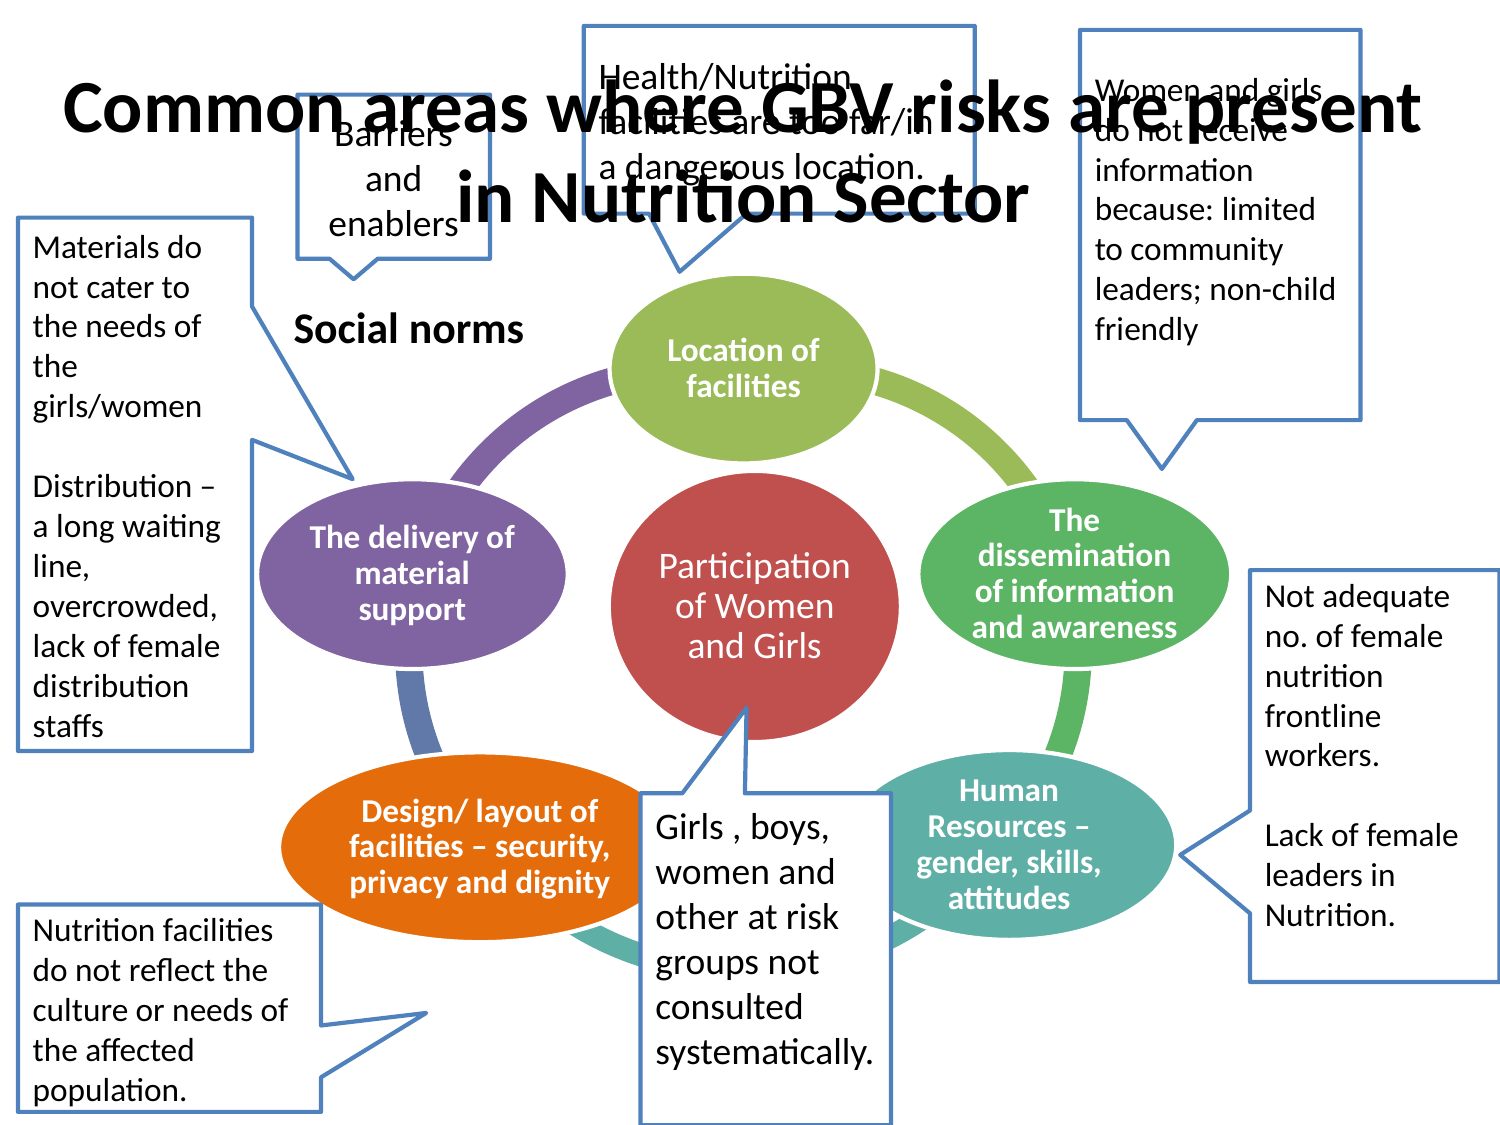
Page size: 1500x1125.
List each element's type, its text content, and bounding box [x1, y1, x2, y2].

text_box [256, 273, 1232, 989]
text_box Nutrition facilities do not reflect the culture or needs of the affected population. [15, 902, 429, 1114]
text_box Common areas where GBV risks are present in Nutrition Sector [37, 49, 1450, 245]
text_box Health/Nutrition facilities are too far/in a dangerous location. [581, 23, 977, 49]
text_box Not adequate no. of female nutrition frontline workers. Lack of female leaders in Nutrition. [1236, 568, 1500, 985]
text_box Girls , boys, women and other at risk groups not consulted systematically. [638, 997, 894, 1125]
text_box Barriers and enablers [295, 245, 493, 271]
text_box Women and girls do not receive information because: limited to community leaders; non-child friendly [1077, 245, 1363, 423]
text_box Materials do not cater to the needs of the girls/women Distribution – a long waiting line, overcrowded, lack of female distribution staffs [15, 215, 255, 754]
text_box Women and girls do not receive information because: limited to community leaders; non-child friendly [1077, 27, 1363, 49]
text_box Health/Nutrition facilities are too far/in a dangerous location. [663, 245, 714, 271]
